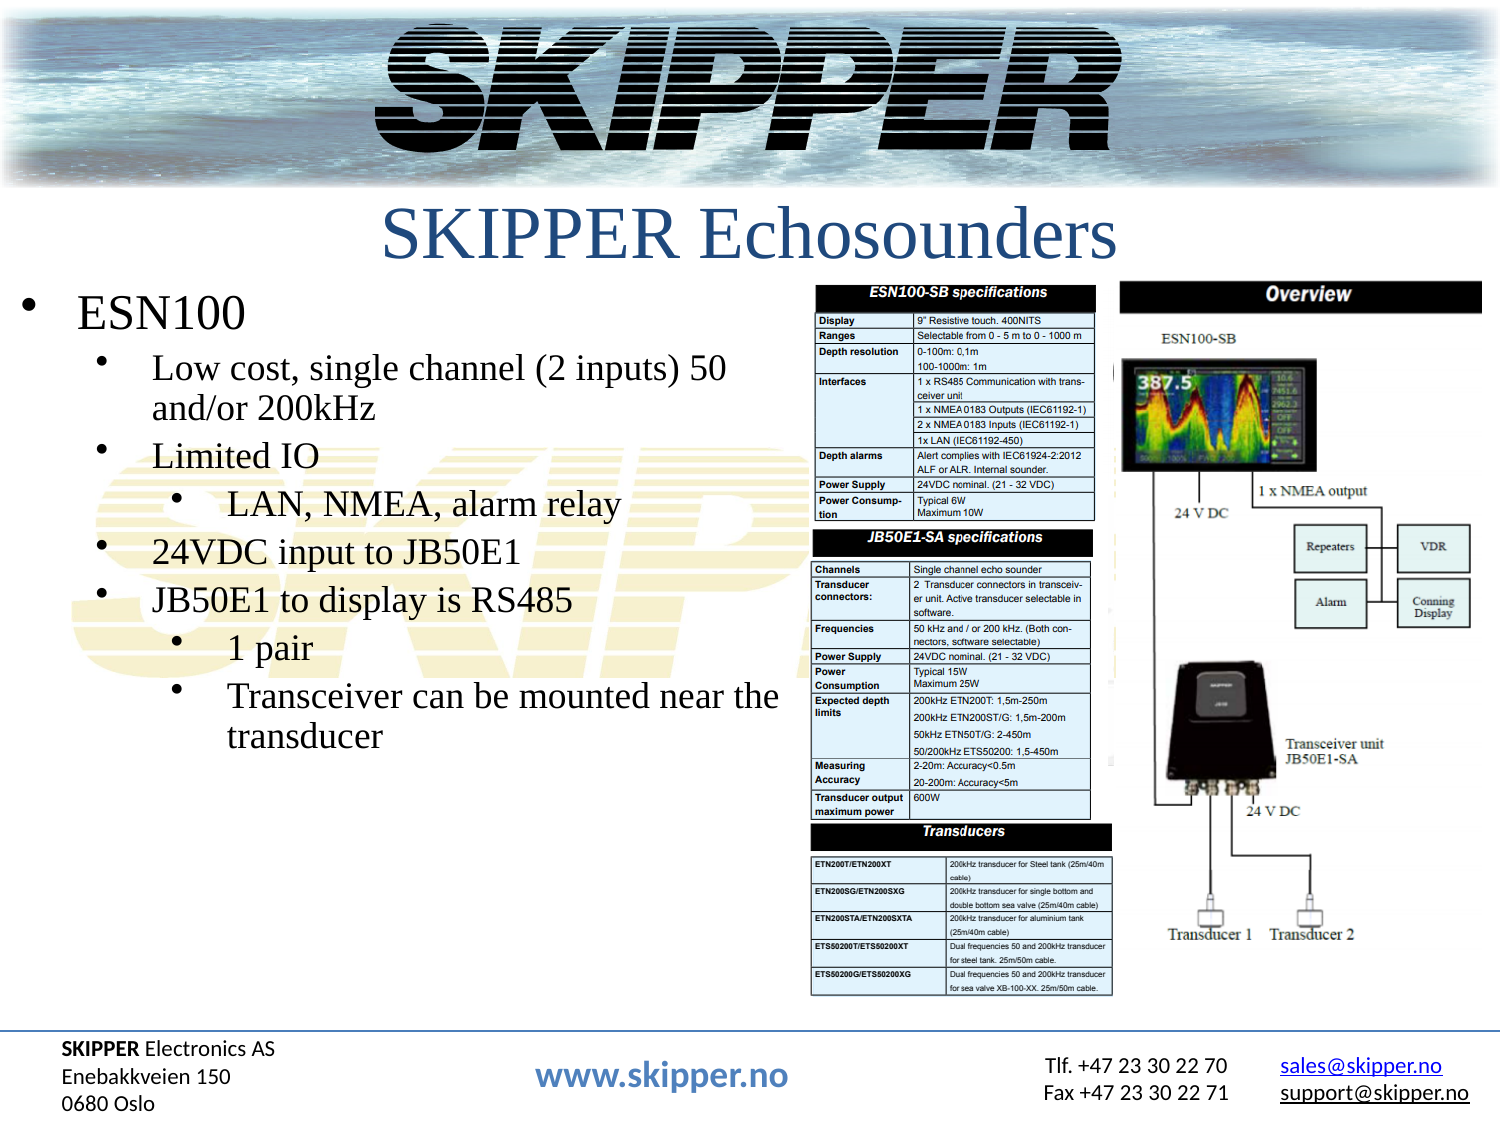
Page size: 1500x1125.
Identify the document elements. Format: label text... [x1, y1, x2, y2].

text_box SKIPPER Echosounders [112, 197, 1388, 317]
text_box SKIPPER Electronics AS Enebakkveien 150 0680 Oslo [46, 1040, 317, 1124]
text_box sales@skipper.no support@skipper.no [1265, 1042, 1500, 1113]
text_box ESN100 Low cost, single channel (2 inputs) 50 and/or 200kHz Limited IO LAN, NMEA, alarm relay 24VDC input to JB50E1 JB50E1 to display is RS485 1 pair Transceiver can be mounted near the transducer [5, 278, 798, 1030]
picture [798, 278, 1483, 998]
text_box SKIPPER Electronics AS Enebakkveien 150 0680 Oslo [46, 1026, 317, 1030]
text_box www.skipper.no [492, 1042, 832, 1103]
text_box Tlf. +47 23 30 22 70 Fax +47 23 30 22 71 [1007, 1042, 1265, 1113]
picture [0, 0, 1500, 188]
